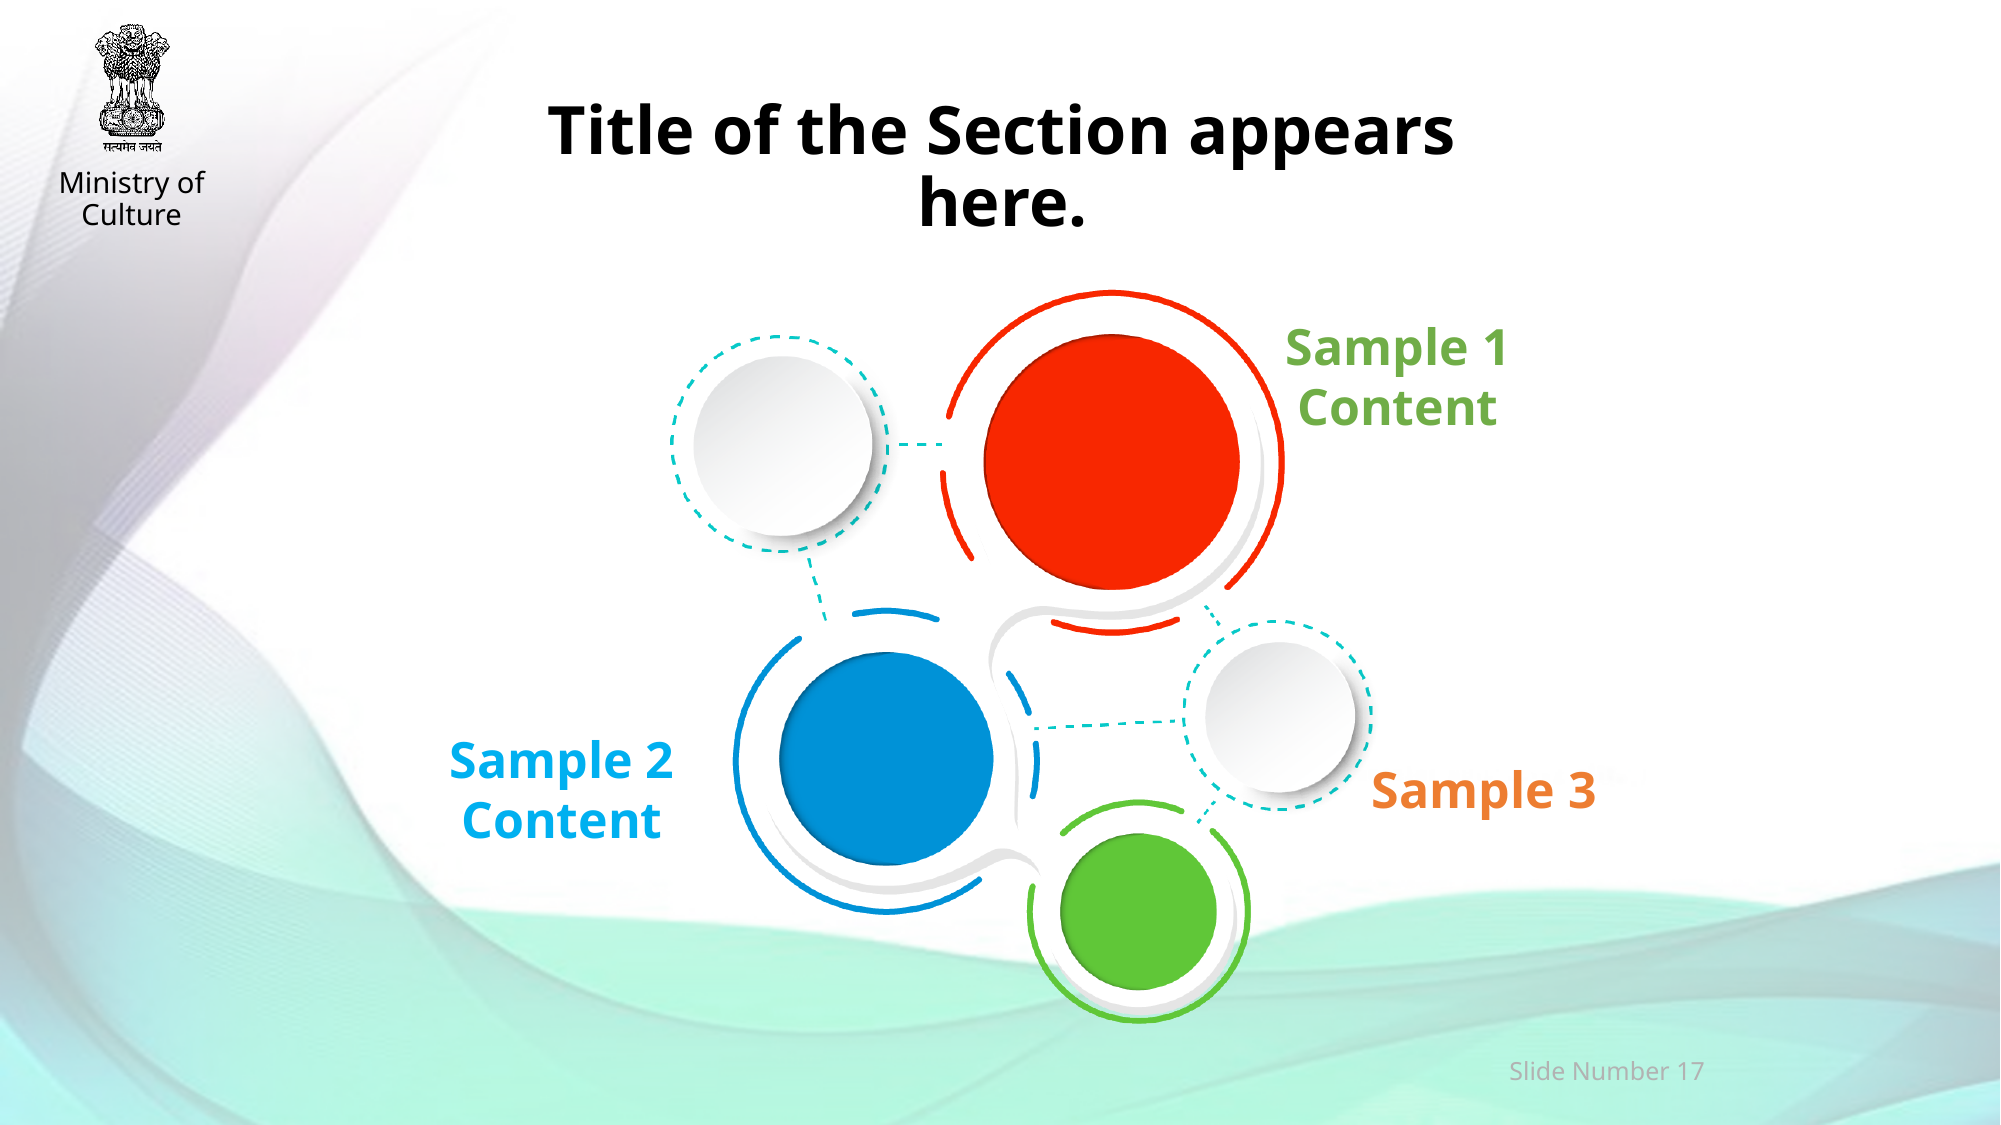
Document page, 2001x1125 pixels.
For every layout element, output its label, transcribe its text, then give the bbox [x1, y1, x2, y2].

text_box Sample 3 [1379, 751, 1721, 907]
text_box Title of the Section appears here. [491, 89, 1513, 249]
slide_number 17 [1269, 1042, 1720, 1103]
text_box Sample 2 Content [289, 721, 670, 857]
picture [670, 289, 1379, 1024]
text_box Sample 1 Content [1379, 307, 1635, 443]
picture [90, 19, 174, 156]
list Ministry of Culture [0, 161, 268, 260]
